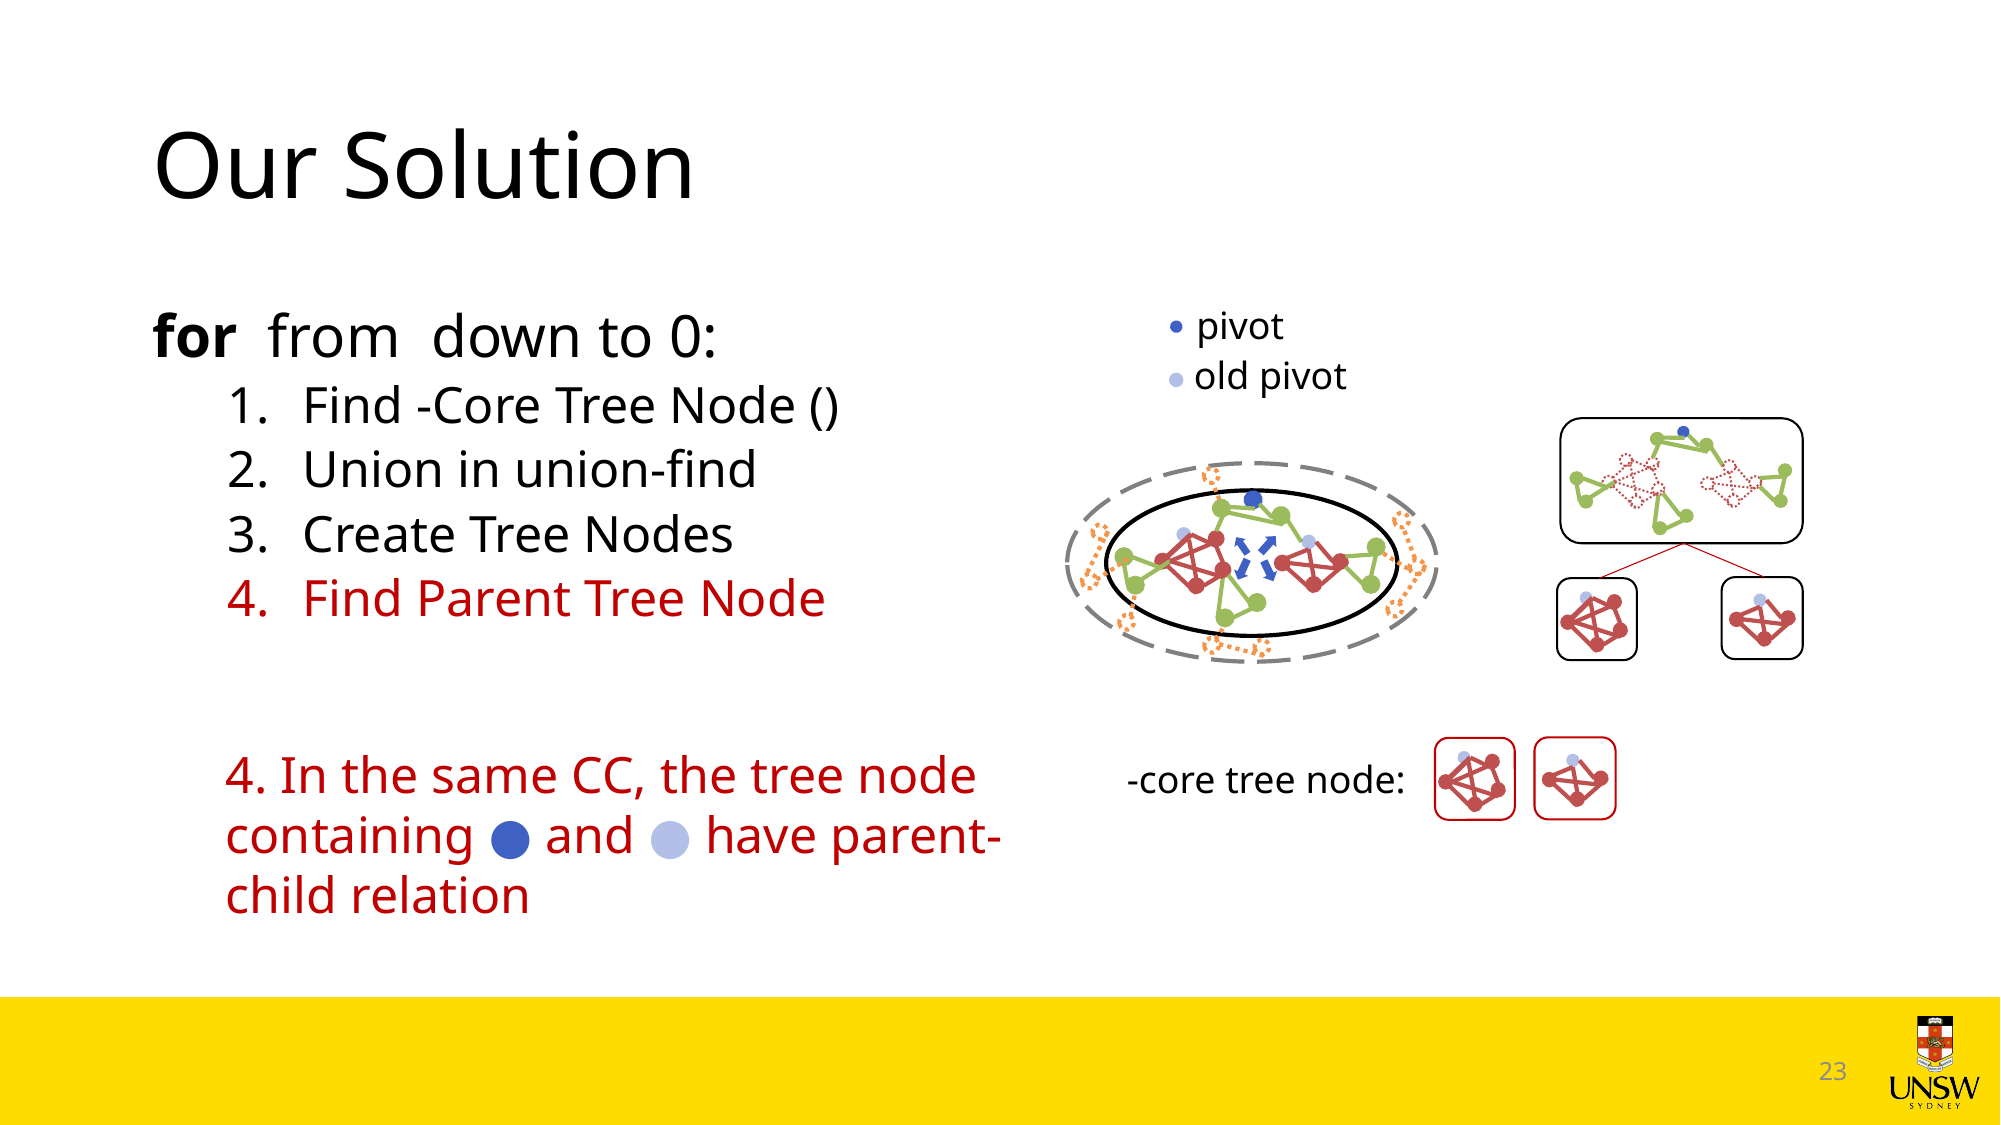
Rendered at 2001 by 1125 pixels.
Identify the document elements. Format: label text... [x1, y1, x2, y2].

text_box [1582, 478, 1603, 482]
slide_number 23 [1412, 1042, 1863, 1103]
text_box pivot [1181, 295, 1299, 344]
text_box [1729, 484, 1734, 495]
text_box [1599, 543, 1684, 579]
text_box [1688, 435, 1702, 442]
text_box [1559, 417, 1804, 545]
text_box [1614, 467, 1649, 481]
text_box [1612, 486, 1631, 503]
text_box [1614, 481, 1653, 489]
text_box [1631, 489, 1637, 496]
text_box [1683, 543, 1765, 578]
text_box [1590, 486, 1605, 498]
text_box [1612, 464, 1622, 478]
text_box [1780, 476, 1785, 495]
text_box 4. In the same CC, the tree node containing ● and ● have parent-child relation [211, 736, 1088, 932]
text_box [1652, 469, 1659, 483]
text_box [1557, 578, 1637, 661]
text_box [1169, 319, 1181, 334]
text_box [1652, 444, 1659, 458]
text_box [1735, 466, 1751, 479]
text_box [1759, 470, 1779, 478]
picture [1890, 1016, 1980, 1109]
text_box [1632, 460, 1647, 464]
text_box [1067, 463, 1437, 662]
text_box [1642, 493, 1654, 502]
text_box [1662, 493, 1683, 512]
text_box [1666, 520, 1683, 529]
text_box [1711, 466, 1724, 480]
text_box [1739, 486, 1752, 501]
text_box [1711, 487, 1728, 501]
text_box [1534, 737, 1616, 820]
text_box old pivot [1179, 344, 1362, 405]
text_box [1576, 484, 1582, 498]
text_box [1759, 486, 1777, 497]
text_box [1662, 442, 1701, 446]
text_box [1711, 448, 1725, 462]
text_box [1434, 737, 1515, 820]
title Our Solution [137, 59, 1863, 278]
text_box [1663, 433, 1678, 438]
text_box [1167, 371, 1179, 389]
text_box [1729, 472, 1734, 482]
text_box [1721, 577, 1803, 660]
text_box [1655, 495, 1659, 525]
